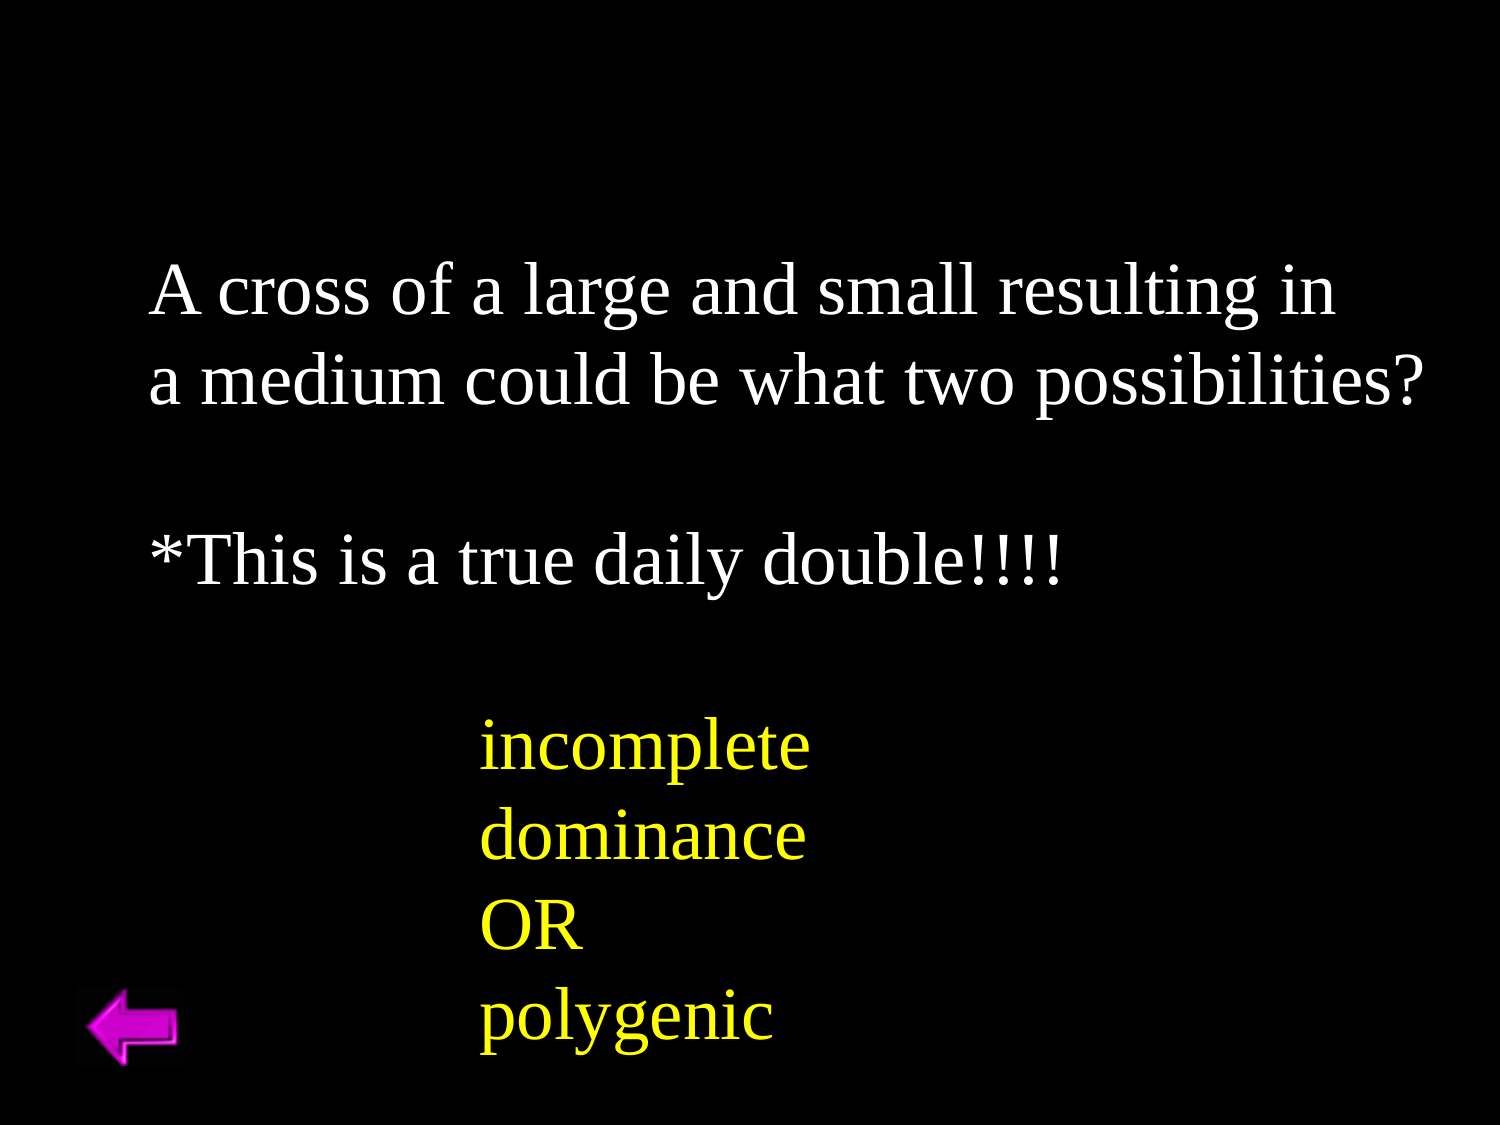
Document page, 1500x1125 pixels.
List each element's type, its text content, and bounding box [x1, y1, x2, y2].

text_box A cross of a large and small resulting in a medium could be what two possibilities? *This is a true daily double!!!! [141, 232, 1435, 607]
text_box incomplete dominance OR polygenic [471, 687, 897, 1063]
picture [74, 987, 183, 1066]
